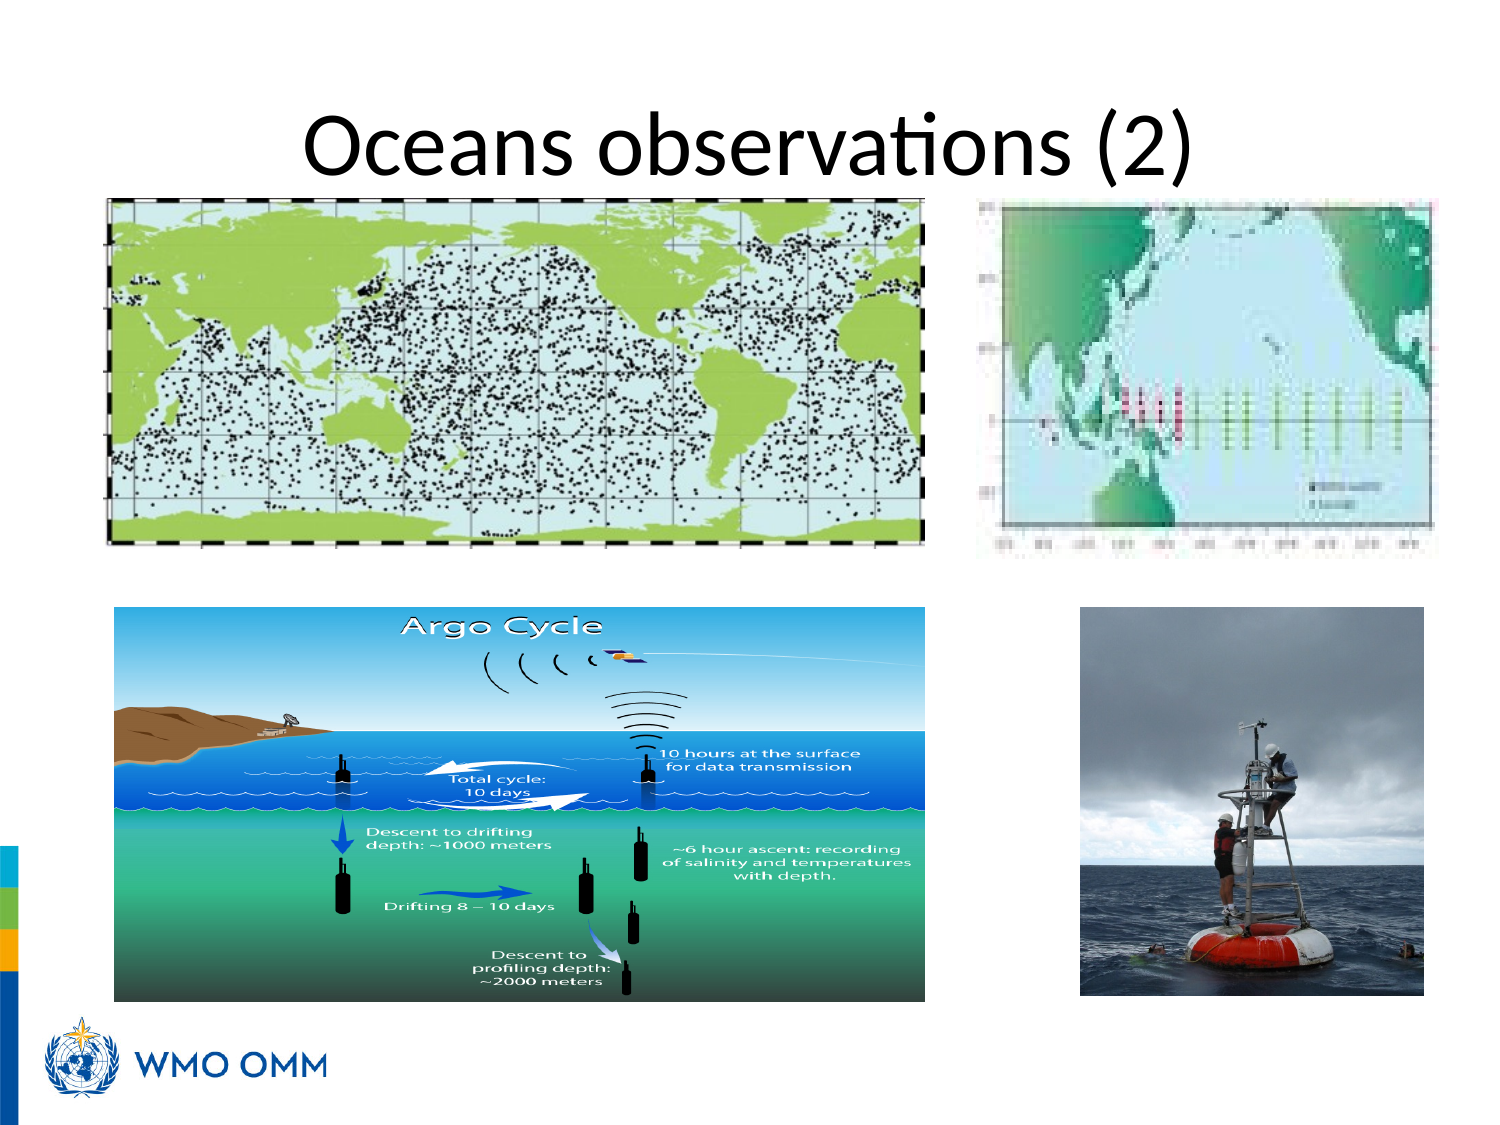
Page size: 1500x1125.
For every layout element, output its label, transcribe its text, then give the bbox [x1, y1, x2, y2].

title Oceans observations (2) [75, 45, 1425, 233]
picture [976, 198, 1439, 560]
picture [1079, 606, 1424, 997]
picture [0, 606, 926, 1125]
text_box [103, 198, 925, 549]
